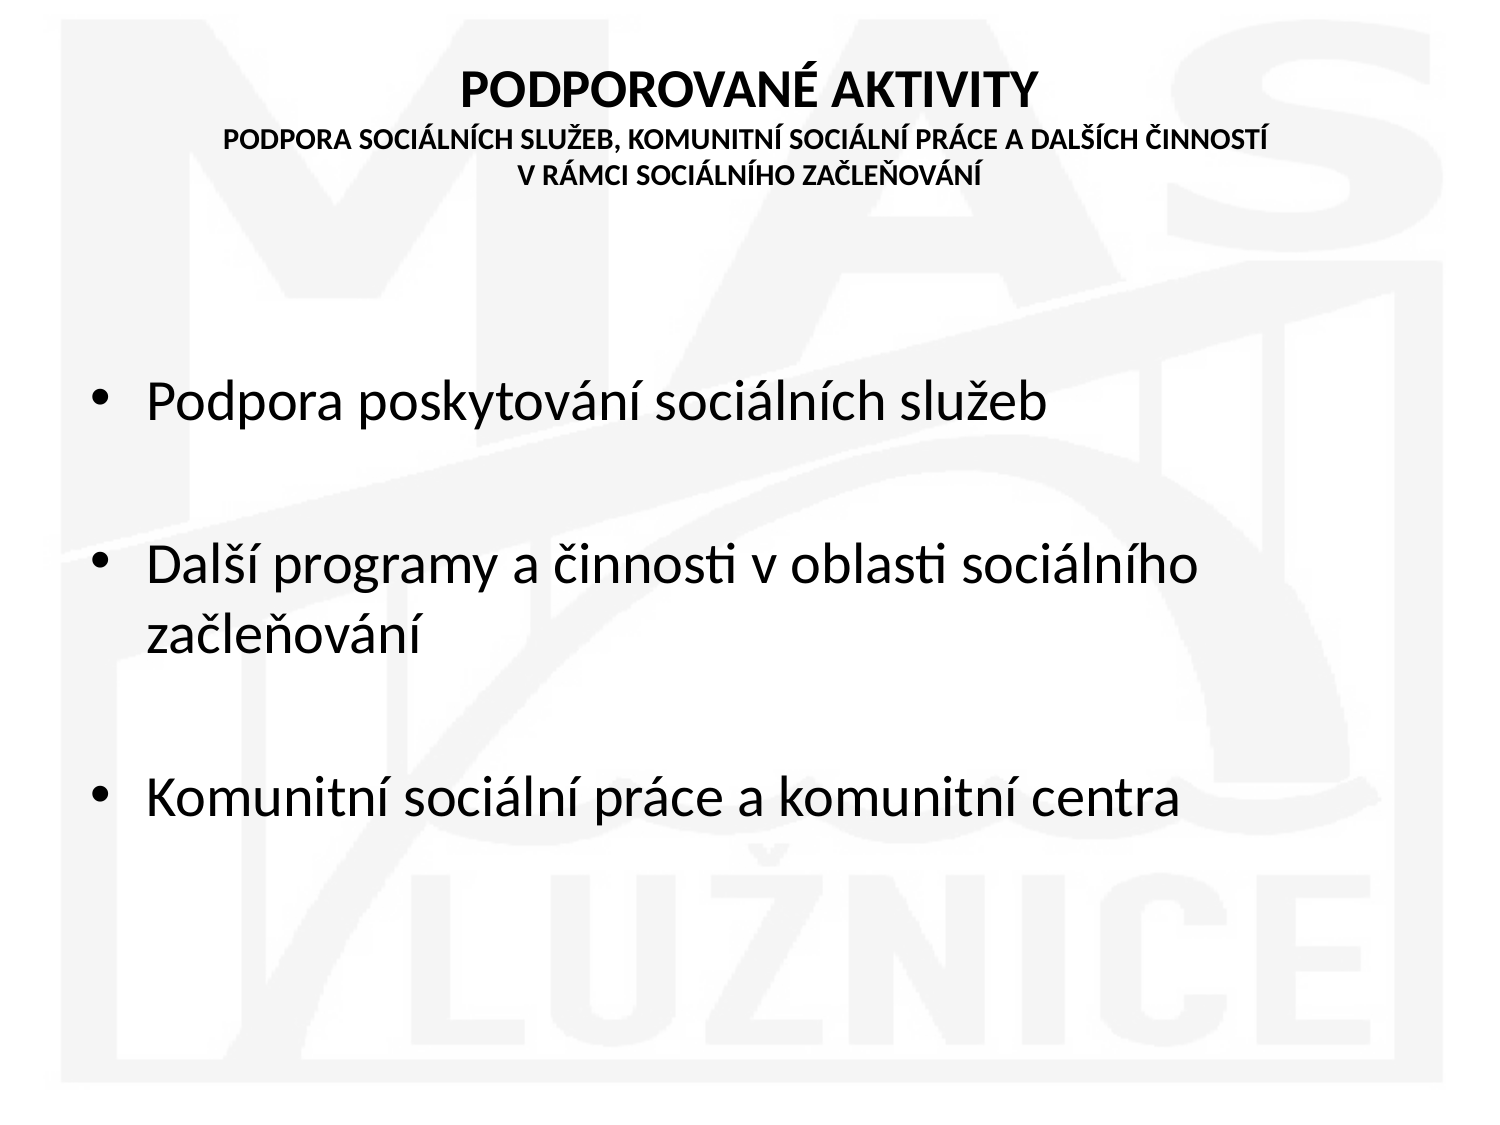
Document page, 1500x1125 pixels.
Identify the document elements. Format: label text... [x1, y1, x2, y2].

title PODPOROVANÉ AKTIVITY PODPORA SOCIÁLNÍCH SLUŽEB, KOMUNITNÍ SOCIÁLNÍ PRÁCE A DALŠÍCH ČINNOSTÍ V RÁMCI SOCIÁLNÍHO ZAČLEŇOVÁNÍ [75, 45, 1425, 233]
list Podpora poskytování sociálních služeb Další programy a činnosti v oblasti sociálního začleňování Komunitní sociální práce a komunitní centra [75, 262, 1425, 1005]
